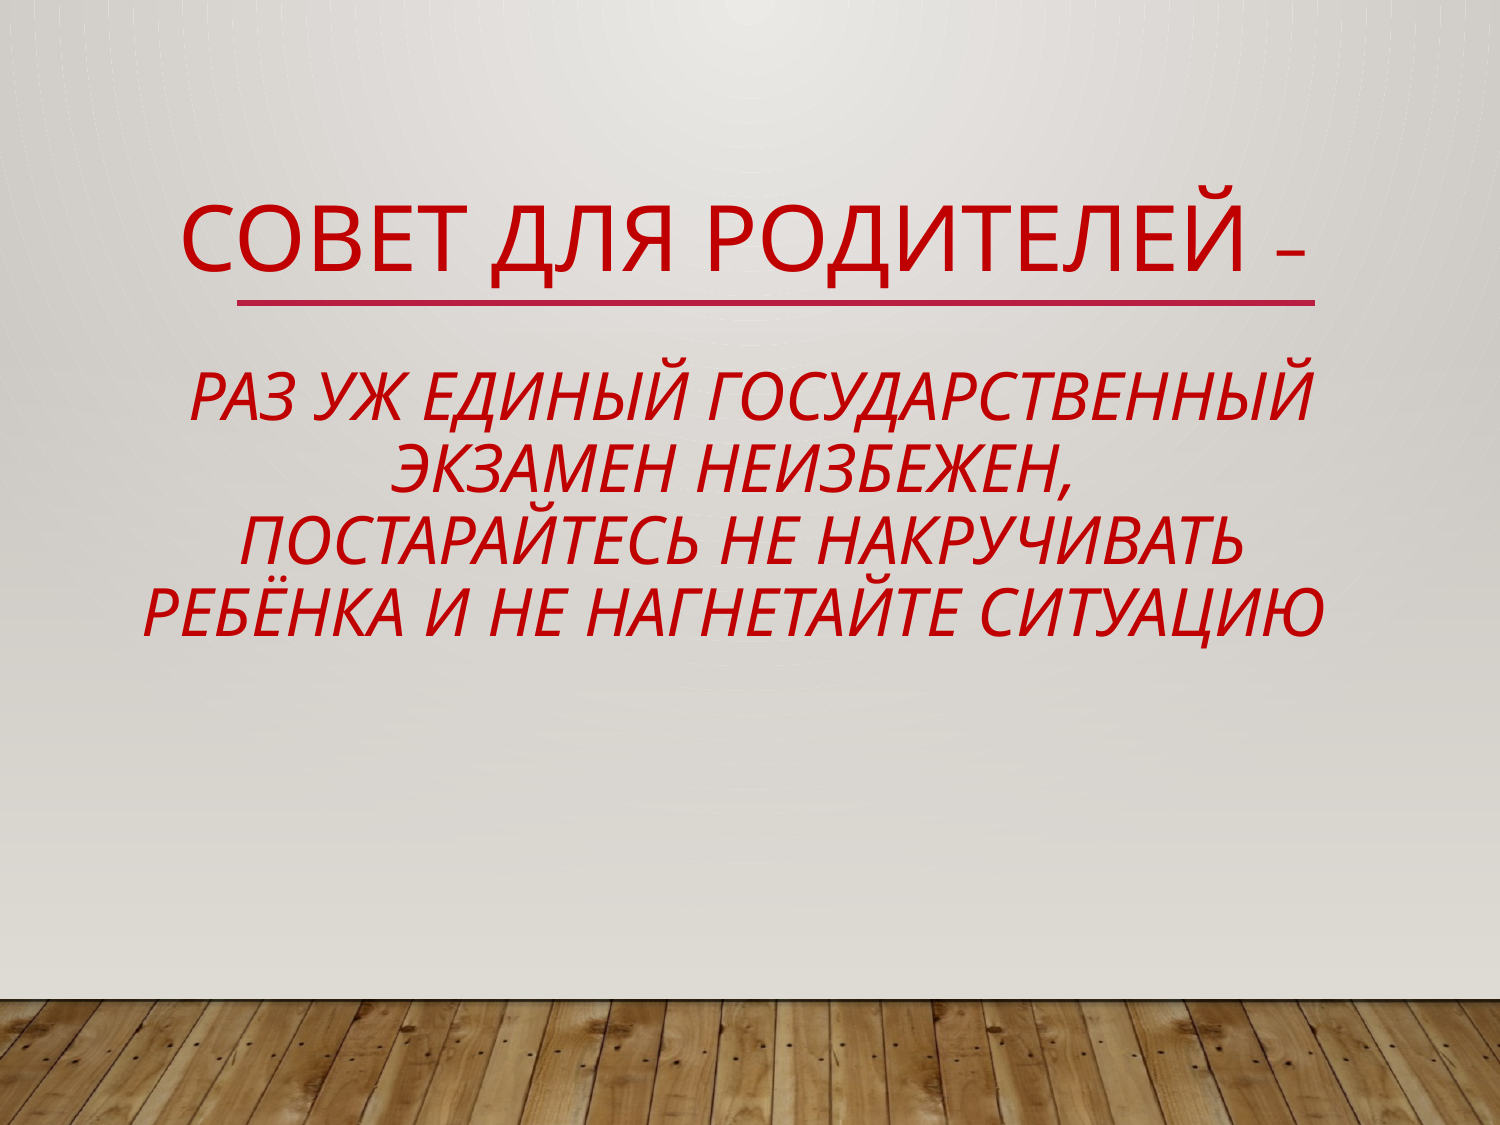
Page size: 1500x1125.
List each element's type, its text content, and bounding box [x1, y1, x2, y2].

title Совет для родителей – раз уж Единый государственный экзамен неизбежен, постарайтесь не накручивать ребёнка и не нагнетайте ситуацию [123, 184, 1363, 822]
picture [0, 999, 1500, 1125]
